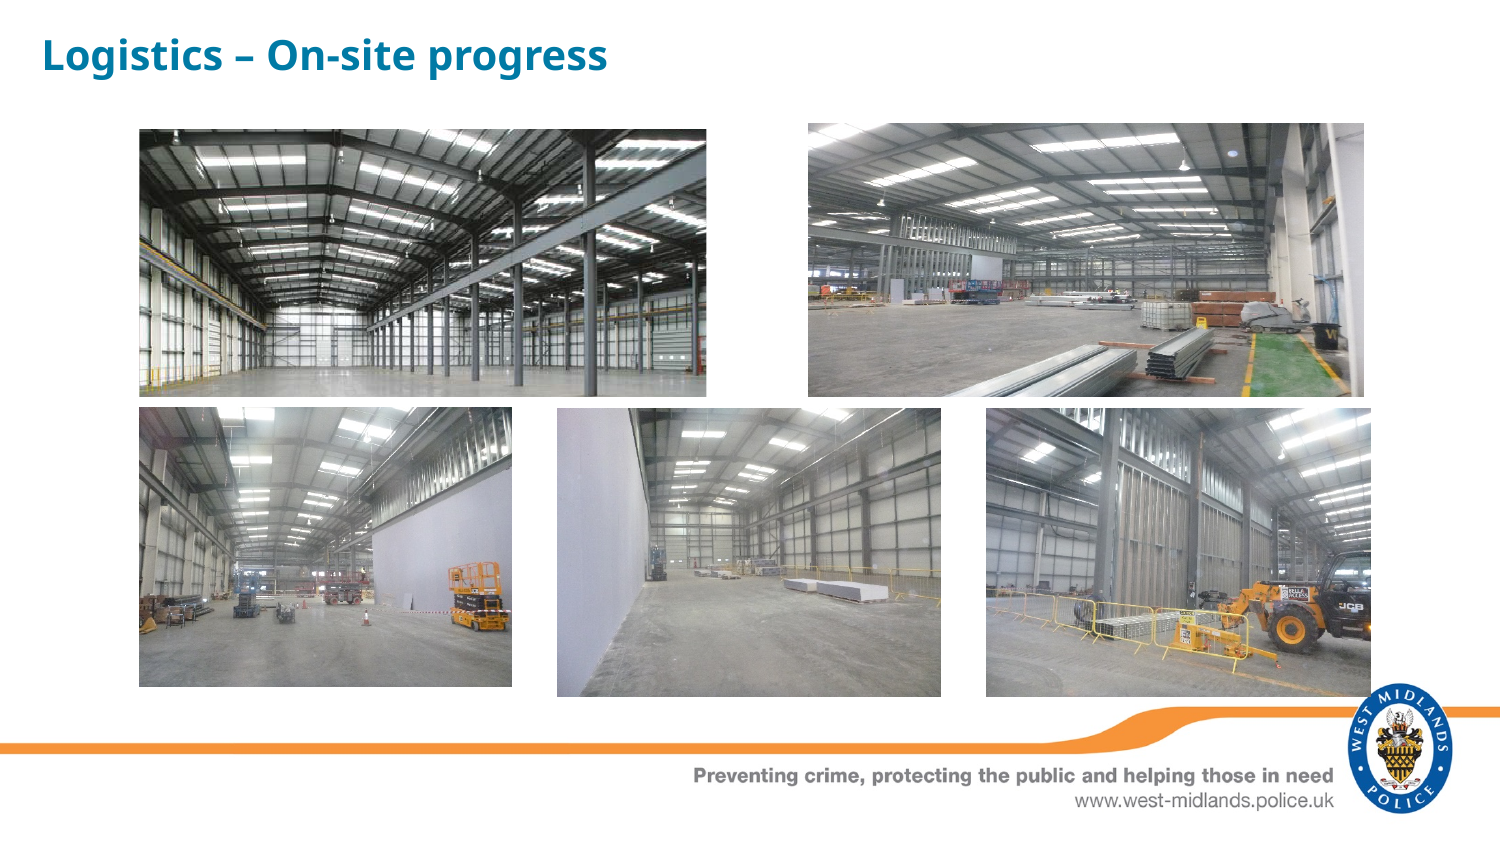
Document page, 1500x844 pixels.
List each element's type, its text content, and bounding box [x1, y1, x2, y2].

picture [808, 123, 1365, 397]
text_box Logistics – On-site progress [41, 55, 1294, 80]
picture [0, 407, 1500, 844]
picture [139, 129, 707, 397]
